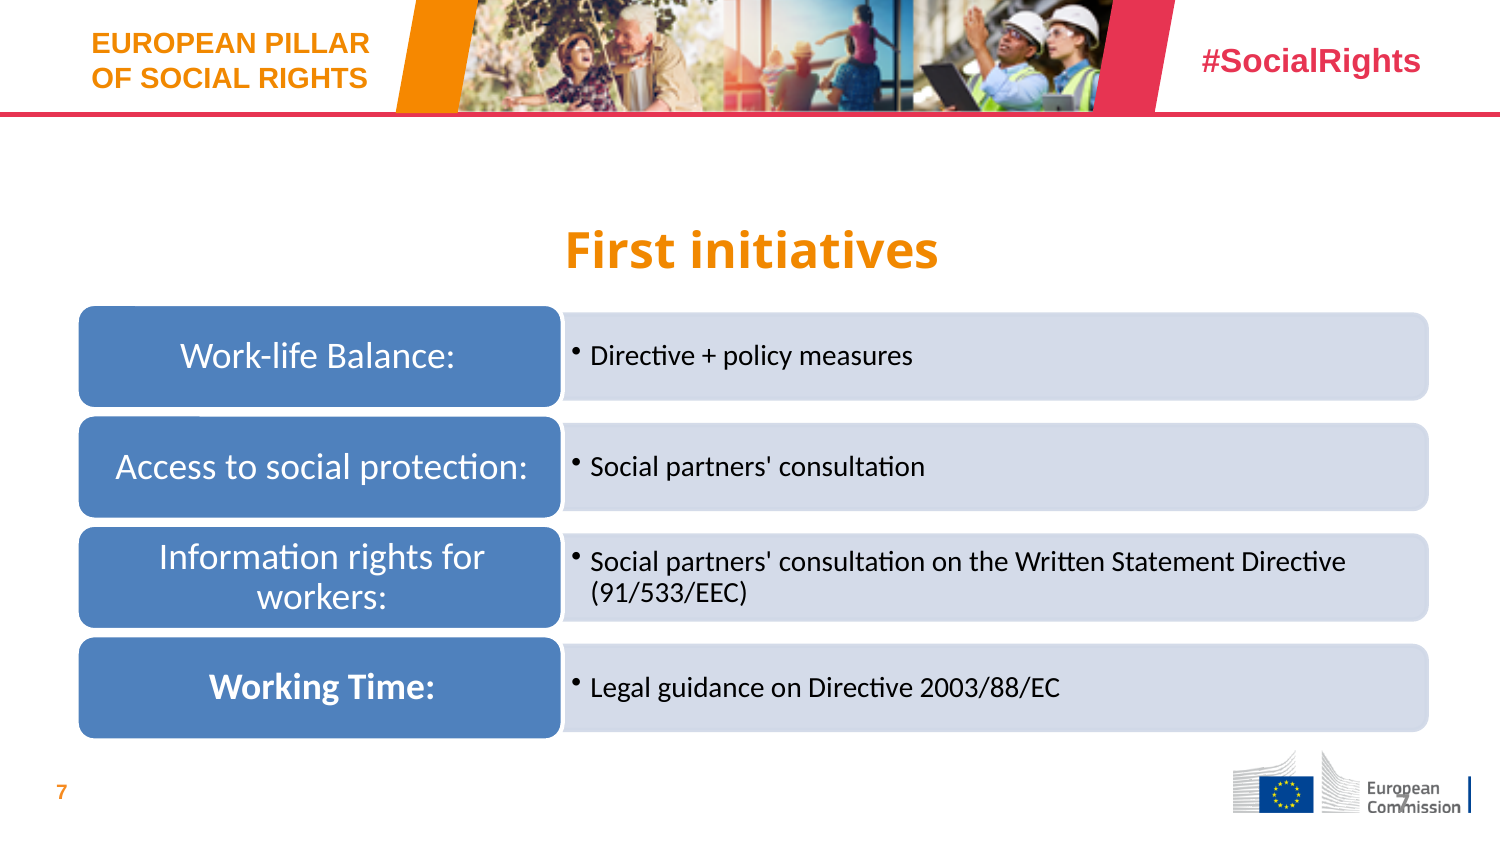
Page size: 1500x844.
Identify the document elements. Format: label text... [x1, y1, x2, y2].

picture [1233, 750, 1471, 813]
title First initiatives [76, 191, 1427, 303]
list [76, 303, 1427, 741]
picture [458, 0, 1112, 112]
slide_number 7 [1074, 782, 1425, 827]
